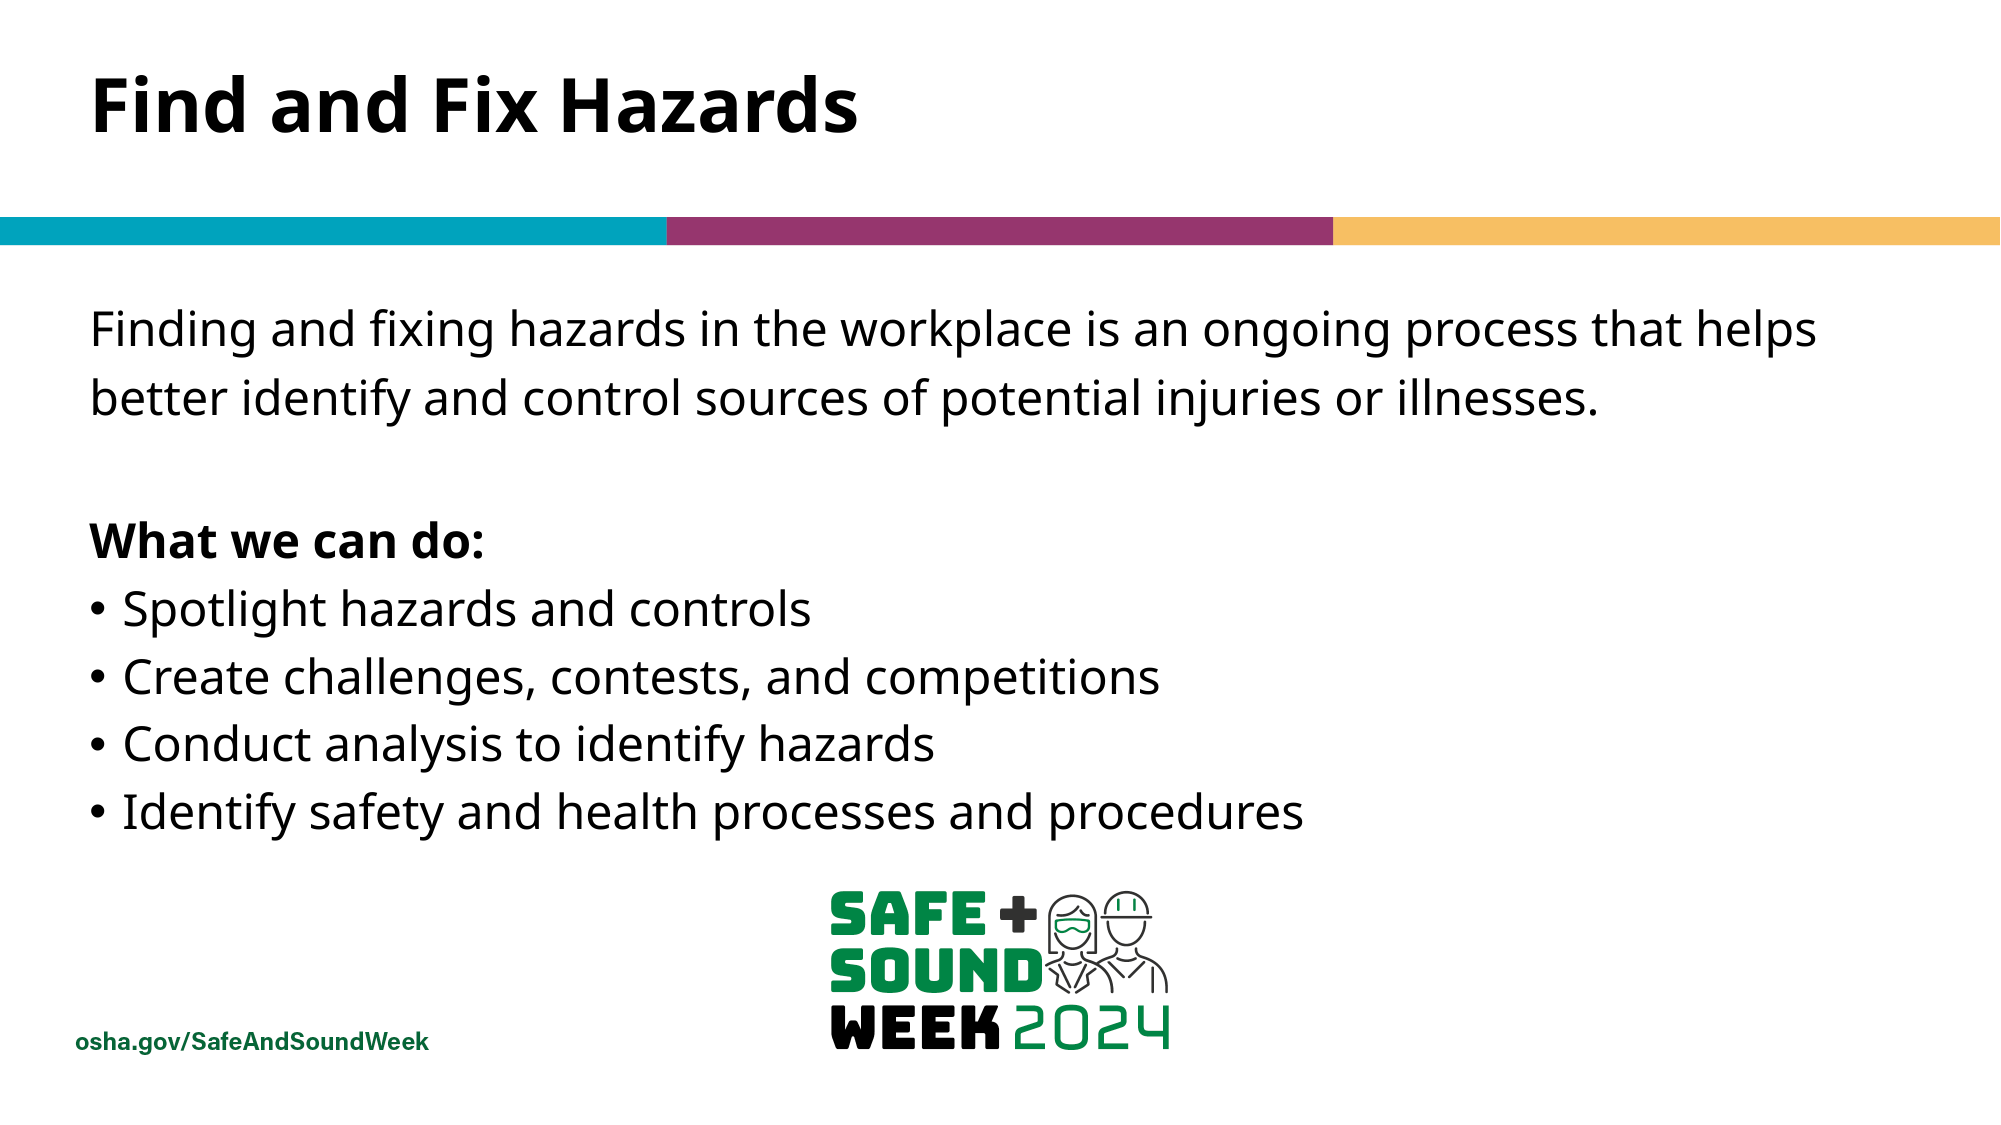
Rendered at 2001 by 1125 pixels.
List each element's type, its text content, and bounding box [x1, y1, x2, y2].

picture [0, 0, 2000, 1125]
list Finding and fixing hazards in the workplace is an ongoing process that helps better identify and control sources of potential injuries or illnesses. What we can do: Spotlight hazards and controls​ Create challenges, contests, and competitions​ Conduct analysis to identify hazards​ Identify safety and health processes and procedures [74, 278, 1925, 852]
title Find and Fix Hazards [74, 0, 1925, 218]
